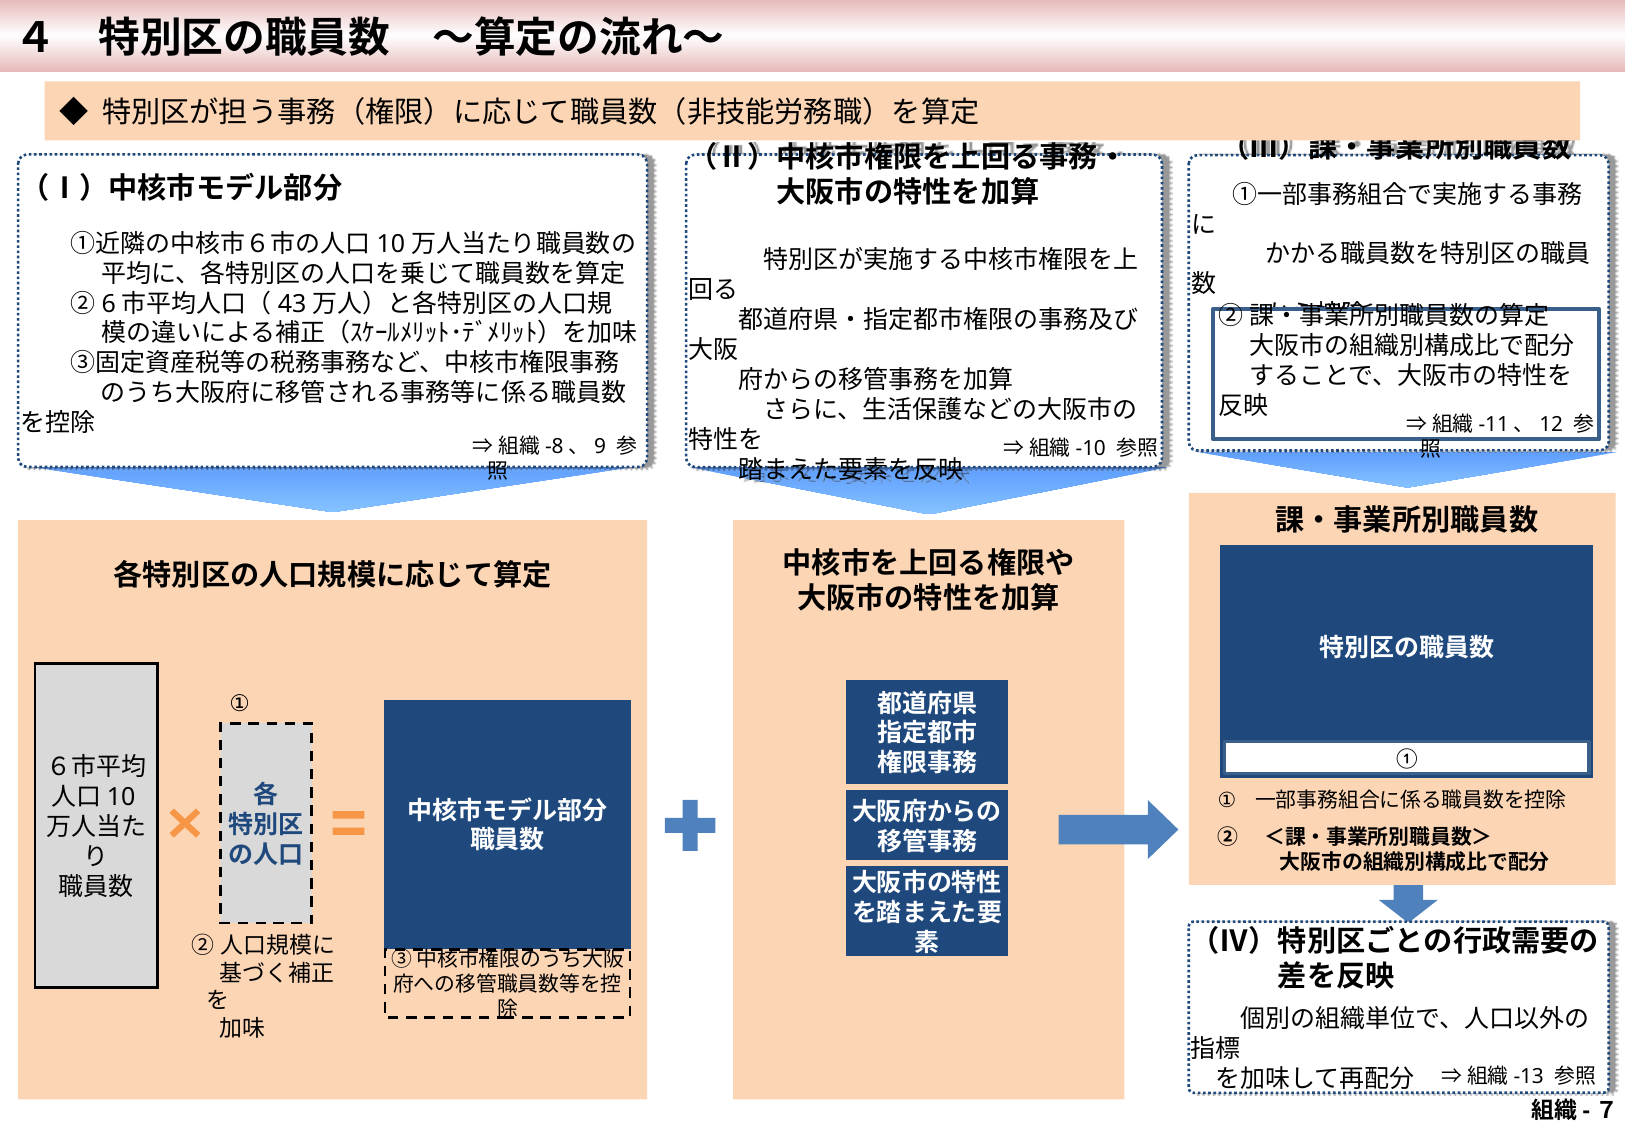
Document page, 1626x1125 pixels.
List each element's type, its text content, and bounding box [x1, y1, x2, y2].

text_box [330, 826, 366, 837]
text_box ②課・事業所別職員数の算定 大阪市の組織別構成比で配分 することで、大阪市の特性を反映 [1211, 307, 1601, 441]
text_box [1188, 492, 1616, 885]
text_box [663, 798, 717, 853]
text_box 大阪府からの 移管事務 [847, 791, 1007, 860]
text_box ⇒組織-10 参照 [988, 427, 1177, 467]
text_box [167, 806, 203, 840]
text_box ◆ 特別区が担う事務（権限）に応じて職員数（非技能労務職）を算定 [43, 79, 1582, 143]
text_box 中核市モデル部分 職員数 [385, 700, 630, 948]
text_box （Ⅳ）特別区ごとの行政需要の 差を反映 個別の組織単位で、人口以外の指標 を加味して再配分 [1186, 919, 1611, 1095]
text_box [731, 518, 1127, 1101]
text_box 特別区の職員数 [1221, 546, 1593, 777]
text_box [1201, 452, 1536, 490]
text_box （Ⅱ）中核市権限を上回る事務・ 大阪市の特性を加算 特別区が実施する中核市権限を上回る 都道府県・指定都市権限の事務及び大阪 府からの移管事務を加算 さらに、生活保護などの大阪市の特性を 踏まえた要素を反映 [684, 152, 1165, 470]
text_box [708, 470, 1150, 517]
text_box ③中核市権限のうち大阪府への移管職員数等を控除 [385, 949, 630, 1018]
text_box [16, 518, 649, 1101]
text_box [1058, 800, 1179, 860]
text_box （Ⅲ）課・事業所別職員数 ①一部事務組合で実施する事務に かかる職員数を特別区の職員数 から控除 [1186, 153, 1611, 453]
text_box 中核市を上回る権限や 大阪市の特性を加算 [761, 537, 1097, 619]
text_box （Ⅰ）中核市モデル部分 ①近隣の中核市６市の人口10万人当たり職員数の 平均に、各特別区の人口を乗じて職員数を算定 ②6市平均人口（43万人）と各特別区の人口規 模の違いによる補正（ｽｹｰﾙﾒﾘｯﾄ･ﾃﾞﾒﾘｯﾄ）を加味 ③固定資産税等の税務事務など、中核市権限事務 のうち大阪府に移管される事務等に係る職員数を控除 [15, 152, 650, 470]
text_box 各特別区の人口規模に応じて算定 [93, 549, 572, 605]
text_box 課・事業所別職員数 [1217, 493, 1596, 544]
text_box ⇒組織-11、12 参照 [1391, 402, 1615, 468]
text_box 組織-７ [1464, 1088, 1625, 1125]
text_box ① [1222, 739, 1591, 776]
text_box 各 特別区の人口 [220, 723, 312, 923]
text_box ４ 特別区の職員数 ～算定の流れ～ [0, 0, 1625, 74]
text_box ⇒組織-13 参照 [1426, 1055, 1615, 1095]
text_box 一部事務組合に係る職員数を控除 ② ＜課・事業所別職員数＞ 大阪市の組織別構成比で配分 [1203, 778, 1602, 881]
text_box ⇒組織-8、9 参照 [458, 424, 656, 490]
text_box ②人口規模に 基づく補正を 加味 [176, 923, 356, 1049]
text_box [1378, 885, 1438, 920]
text_box ① [214, 681, 281, 724]
text_box 都道府県 指定都市 権限事務 [847, 681, 1007, 783]
text_box [56, 470, 495, 515]
text_box 大阪市の特性を踏まえた要素 [847, 866, 1007, 956]
text_box ６市平均 人口10万人当たり 職員数 [35, 663, 158, 988]
text_box [330, 809, 366, 821]
